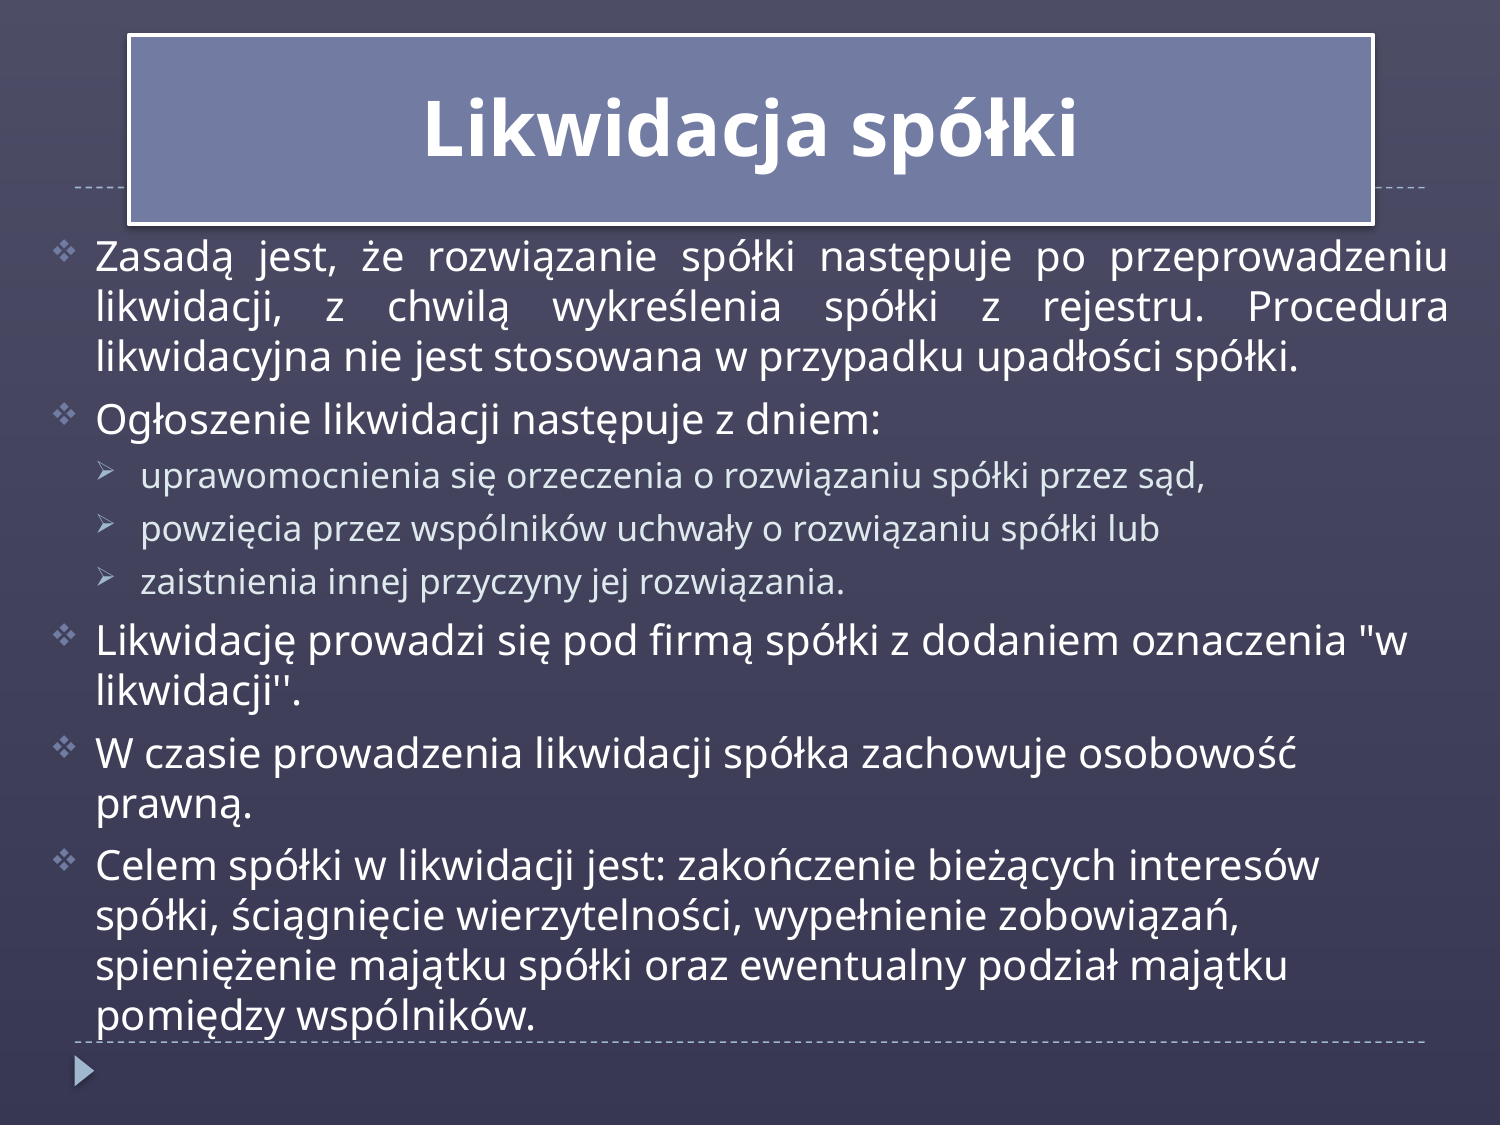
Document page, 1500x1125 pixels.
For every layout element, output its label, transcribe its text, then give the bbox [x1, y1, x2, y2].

list Zasadą jest, że rozwiązanie spółki następuje po przeprowadzeniu likwidacji, z chwilą wykreślenia spółki z rejestru. Procedura likwidacyjna nie jest stosowana w przypadku upadłości spółki. Ogłoszenie likwidacji następuje z dniem: uprawomocnienia się orzeczenia o rozwiązaniu spółki przez sąd, powzięcia przez wspólników uchwały o rozwiązaniu spółki lub zaistnienia innej przyczyny jej rozwiązania. Likwidację prowadzi się pod firmą spółki z dodaniem oznaczenia "w likwidacji''. W czasie prowadzenia likwidacji spółka zachowuje osobowość prawną. Celem spółki w likwidacji jest: zakończenie bieżących interesów spółki, ściągnięcie wierzytelności, wypełnienie zobowiązań, spieniężenie majątku spółki oraz ewentualny podział majątku pomiędzy wspólników. [35, 222, 1465, 1102]
text_box Likwidacja spółki [127, 33, 1375, 226]
